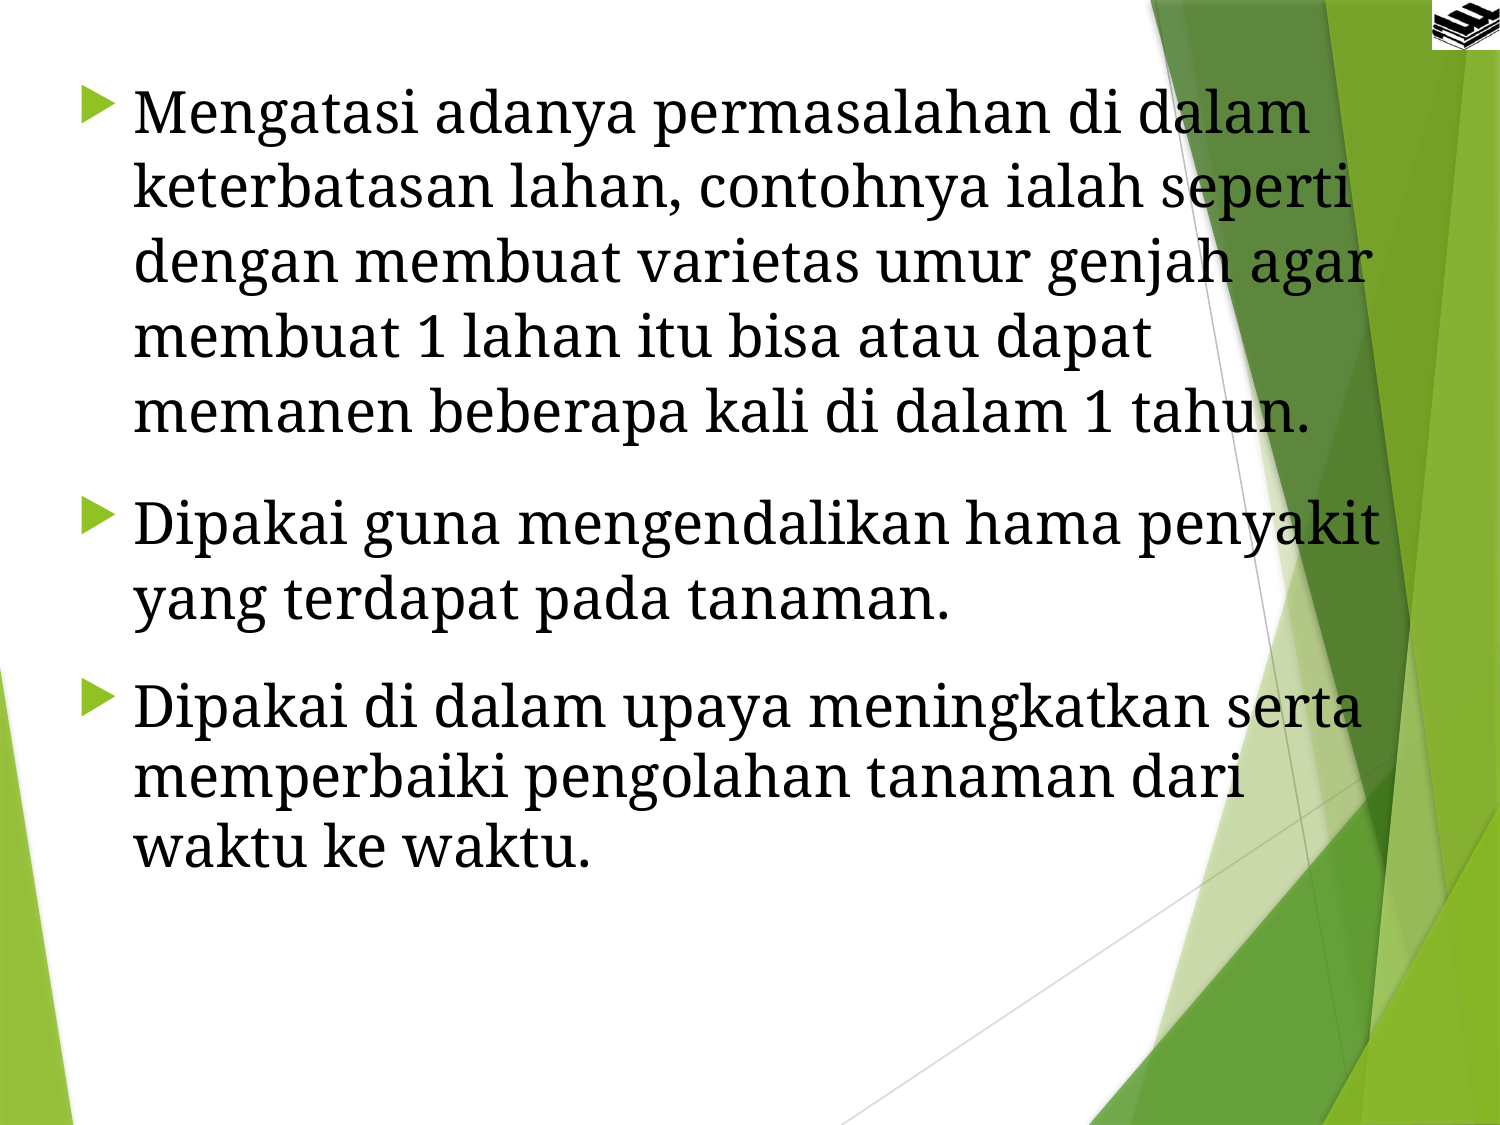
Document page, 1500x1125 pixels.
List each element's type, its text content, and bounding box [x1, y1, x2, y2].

list Mengatasi adanya permasalahan di dalam keterbatasan lahan, contohnya ialah seperti dengan membuat varietas umur genjah agar membuat 1 lahan itu bisa atau dapat memanen beberapa kali di dalam 1 tahun. Dipakai guna mengendalikan hama penyakit yang terdapat pada tanaman. Dipakai di dalam upaya meningkatkan serta memperbaiki pengolahan tanaman dari waktu ke waktu. [62, 62, 1438, 1088]
picture [1432, 0, 1500, 50]
